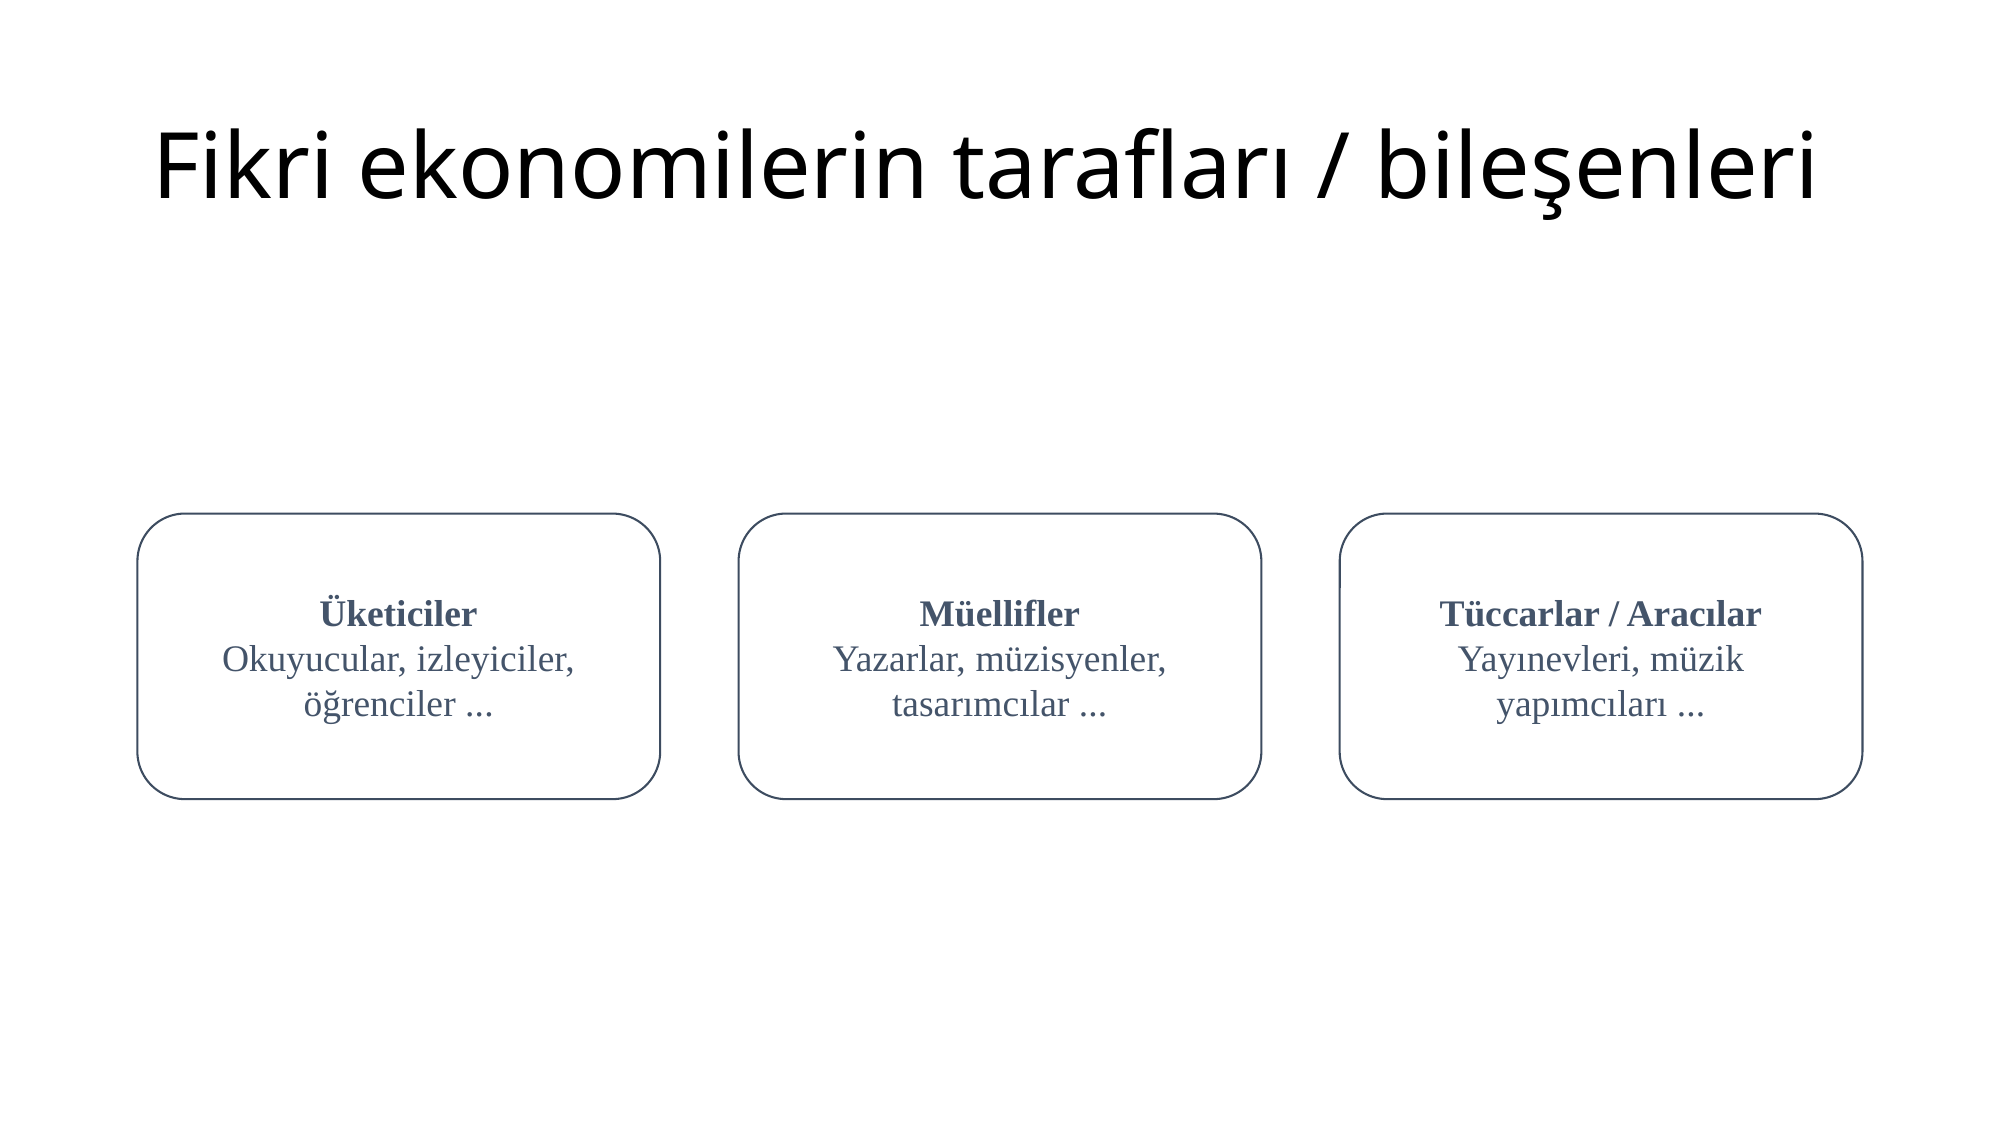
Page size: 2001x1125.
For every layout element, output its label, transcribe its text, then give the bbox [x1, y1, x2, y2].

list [137, 299, 1863, 1014]
title Fikri ekonomilerin tarafları / bileşenleri [137, 59, 1863, 278]
